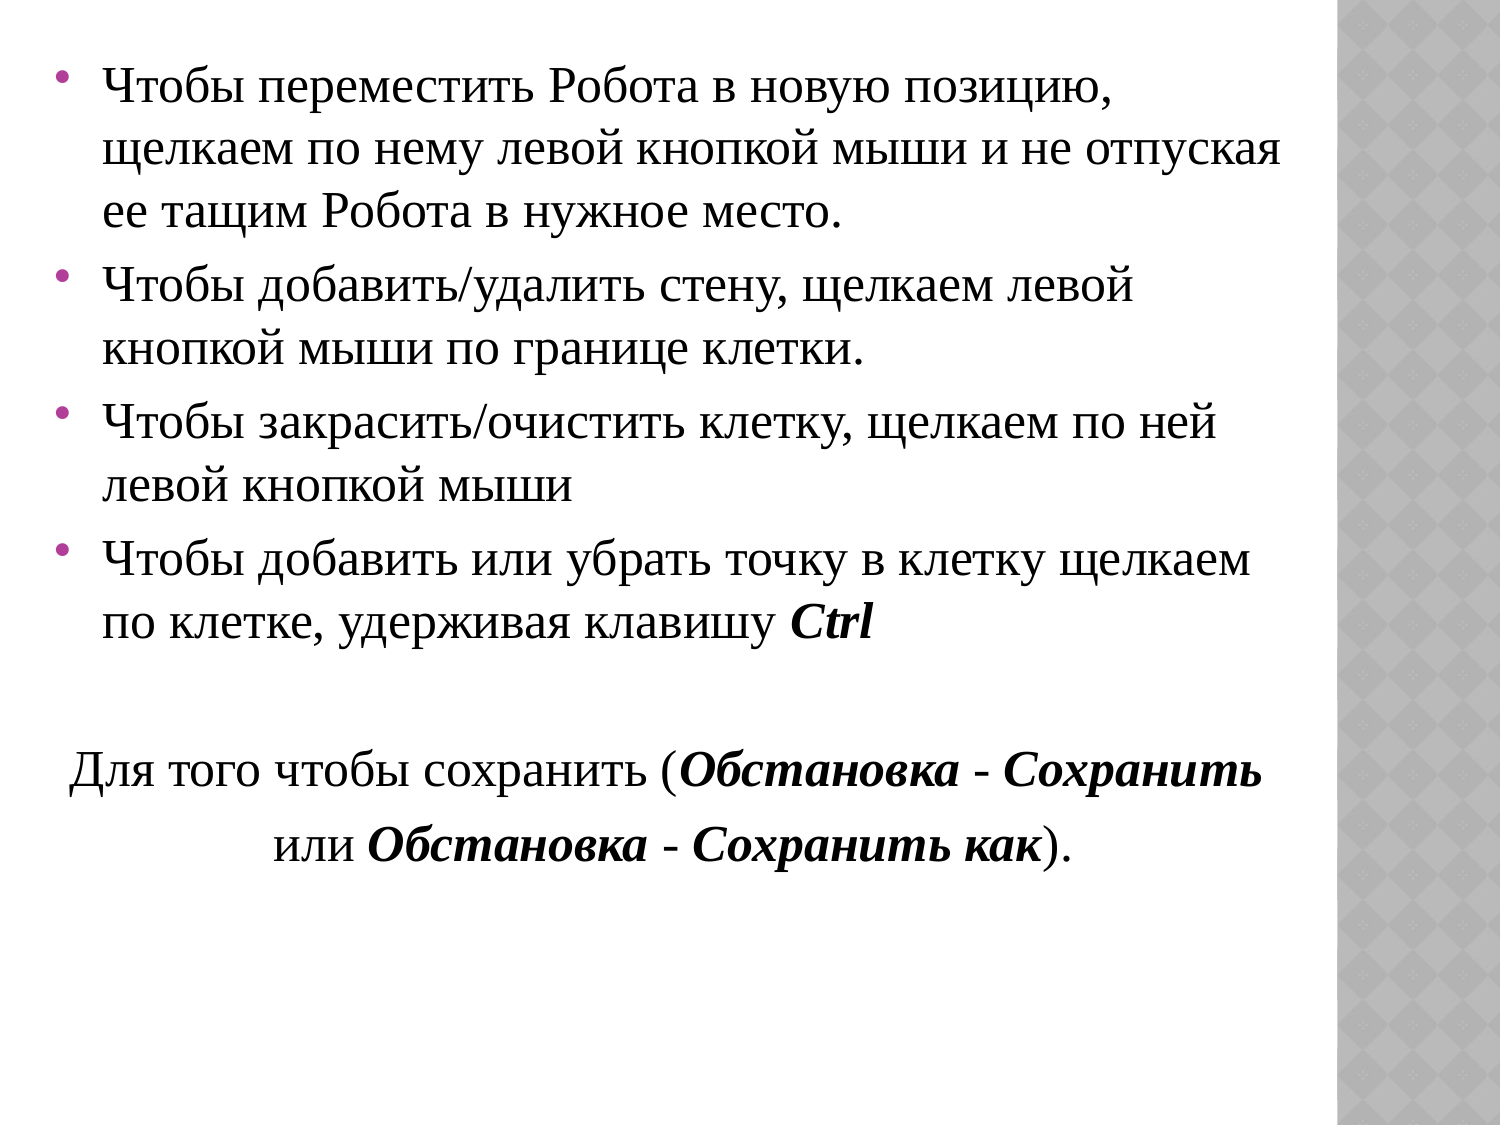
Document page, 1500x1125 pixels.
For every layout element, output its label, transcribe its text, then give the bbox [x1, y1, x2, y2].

list Чтобы переместить Робота в новую позицию, щелкаем по нему левой кнопкой мыши и не отпуская ее тащим Робота в нужное место. Чтобы добавить/удалить стену, щелкаем левой кнопкой мыши по границе клетки. Чтобы закрасить/очистить клетку, щелкаем по ней левой кнопкой мыши Чтобы добавить или убрать точку в клетку щелкаем по клетке, удерживая клавишу Ctrl Для того чтобы сохранить (Обстановка - Сохранить или Обстановка - Сохранить как). [41, 42, 1306, 894]
